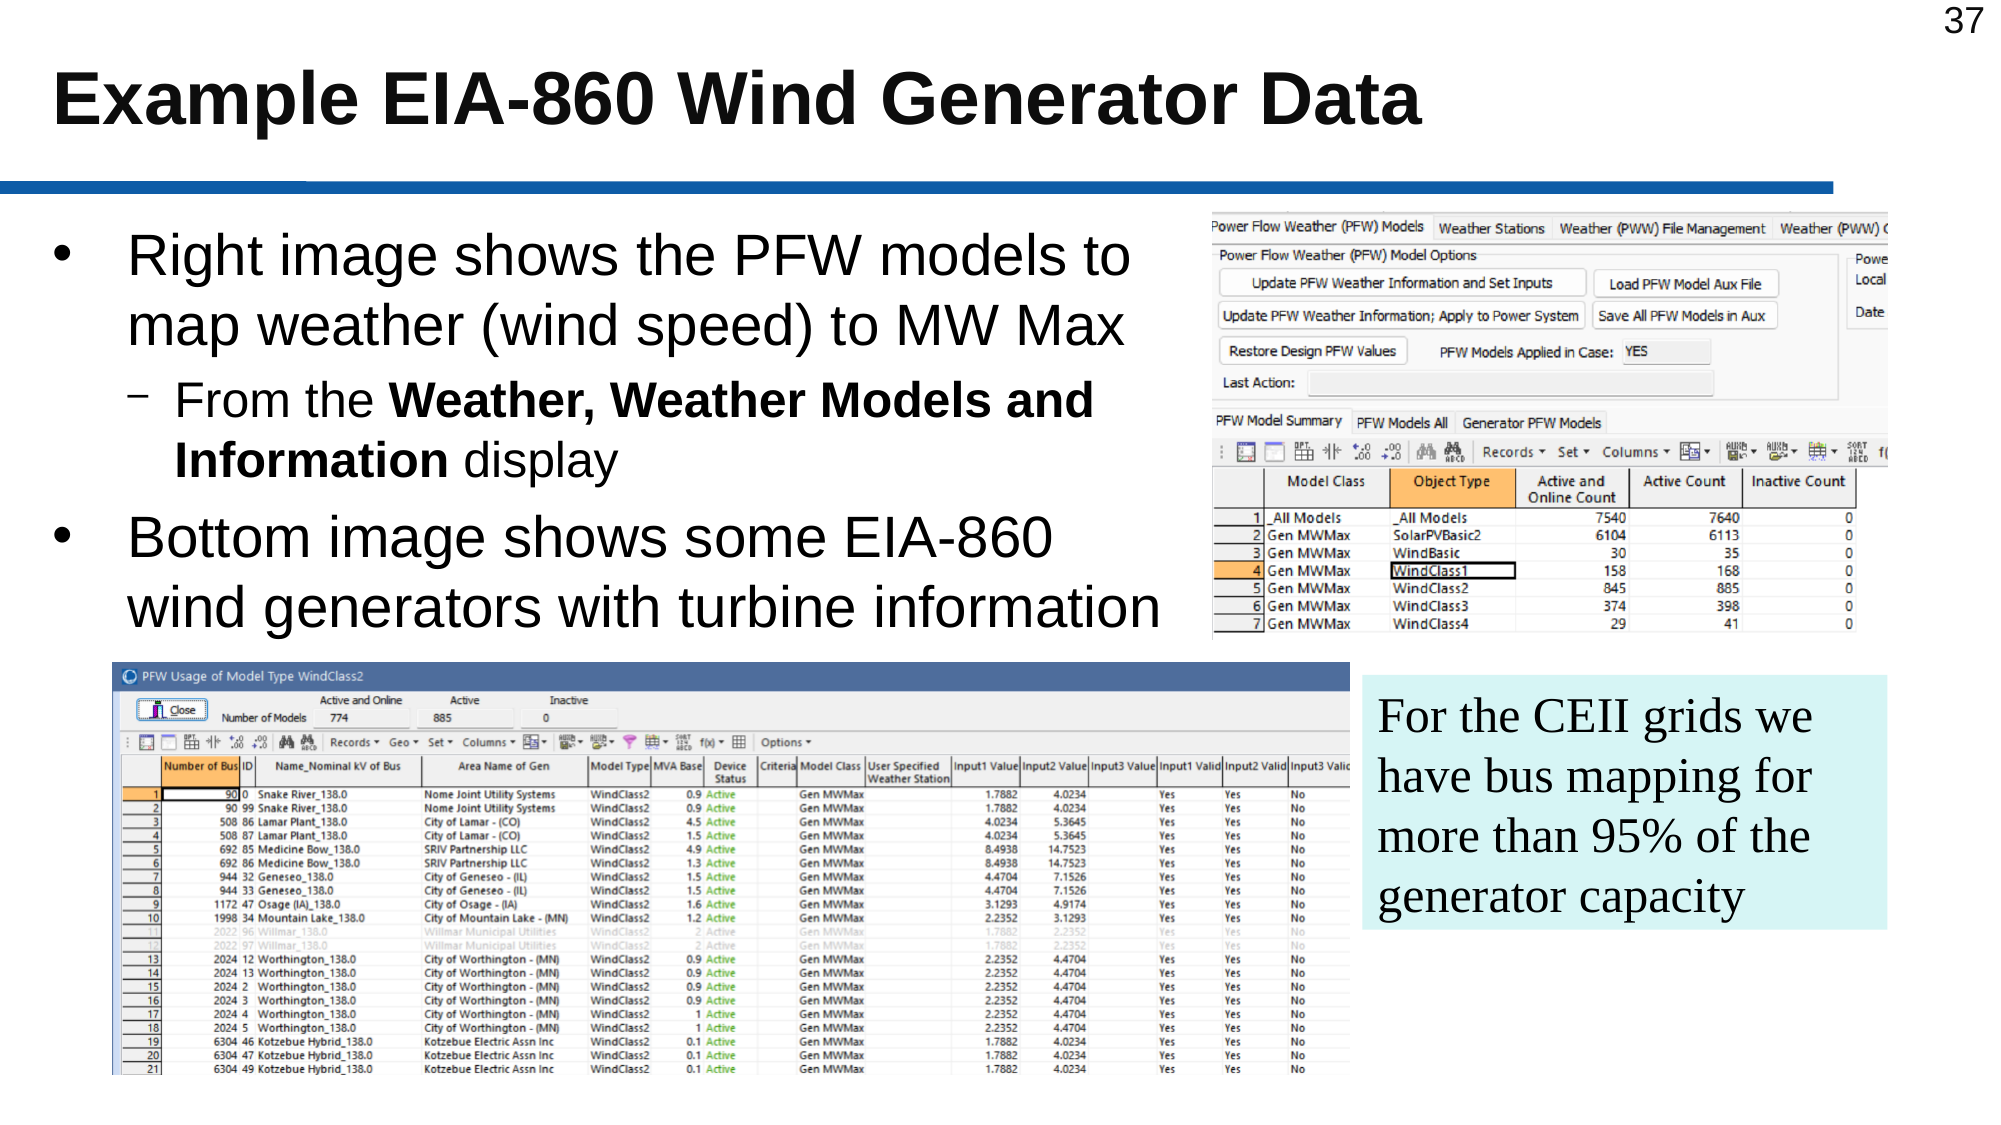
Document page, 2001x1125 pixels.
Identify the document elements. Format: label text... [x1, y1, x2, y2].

title Example EIA-860 Wind Generator Data [37, 12, 1851, 188]
list Right image shows the PFW models to map weather (wind speed) to MW Max From the Weather, Weather Models and Information display Bottom image shows some EIA-860 wind generators with turbine information [37, 209, 1876, 476]
picture [1212, 211, 1888, 643]
text_box For the CEII grids we have bus mapping for more than 95% of the generator capacity [1362, 674, 1888, 930]
picture [112, 662, 1350, 1076]
